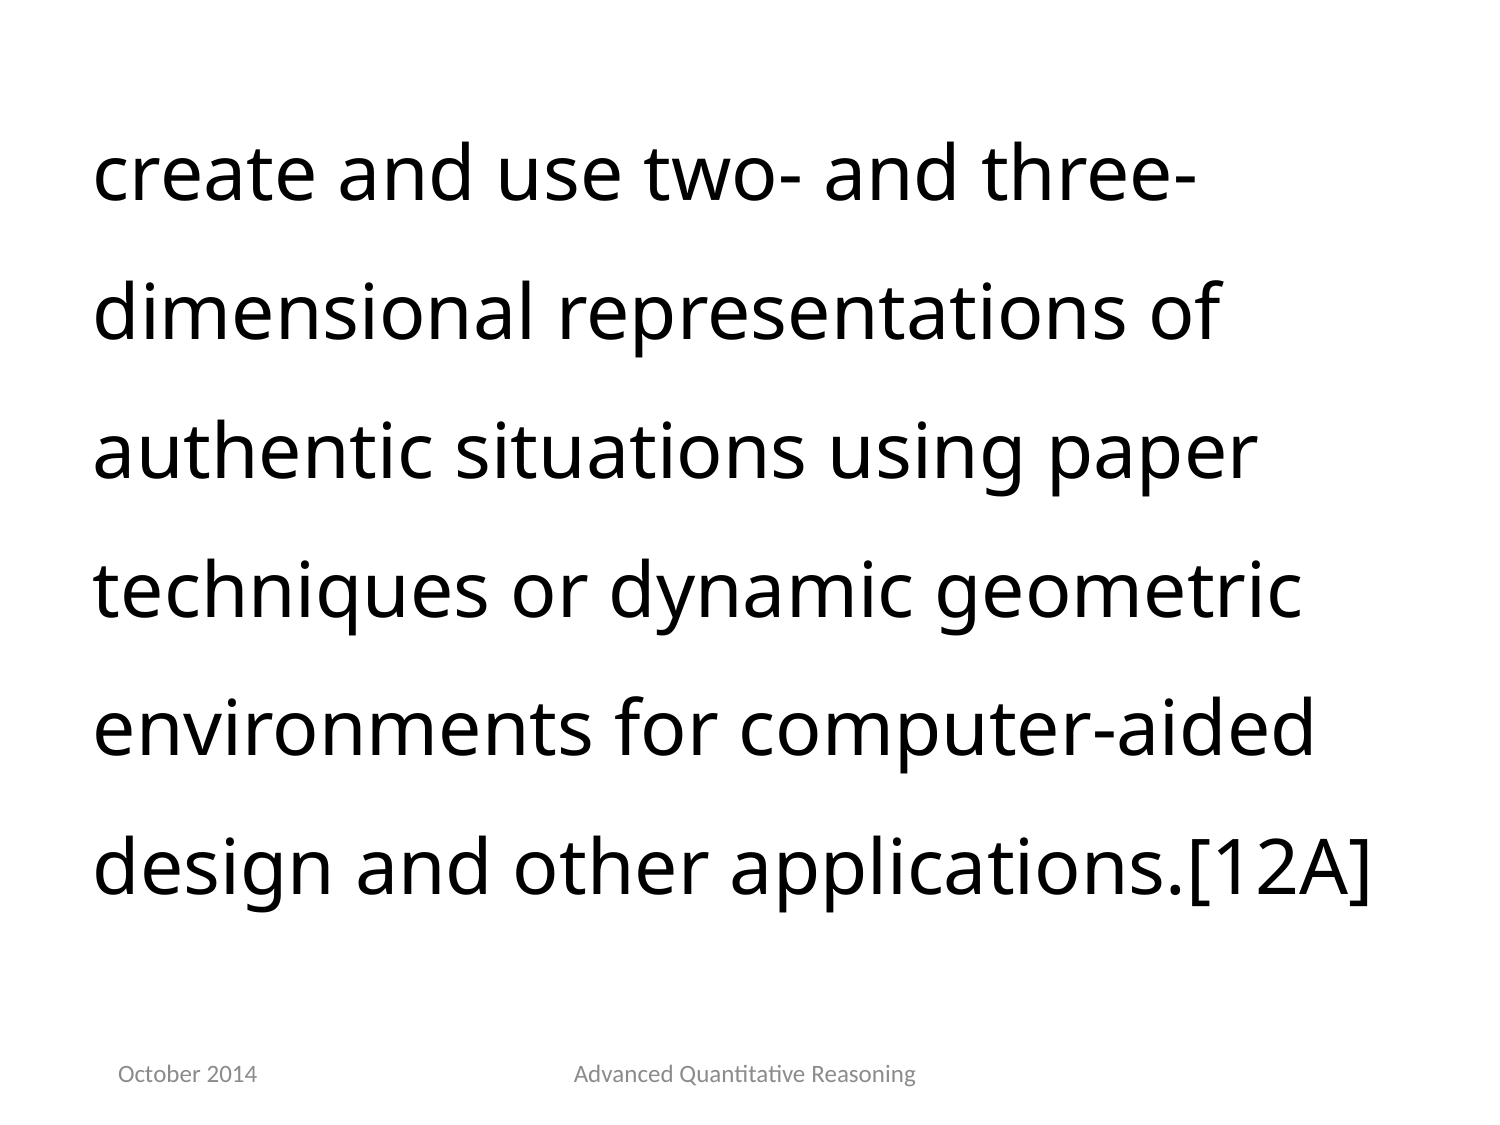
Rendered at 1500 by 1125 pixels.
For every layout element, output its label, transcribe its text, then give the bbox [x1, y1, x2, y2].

footer Advanced Quantitative Reasoning [492, 1042, 999, 1103]
subtitle create and use two- and three-dimensional representations of authentic situations using paper techniques or dynamic geometric environments for computer-aided design and other applications.[12A] [78, 70, 1429, 1014]
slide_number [103, 1042, 441, 1103]
